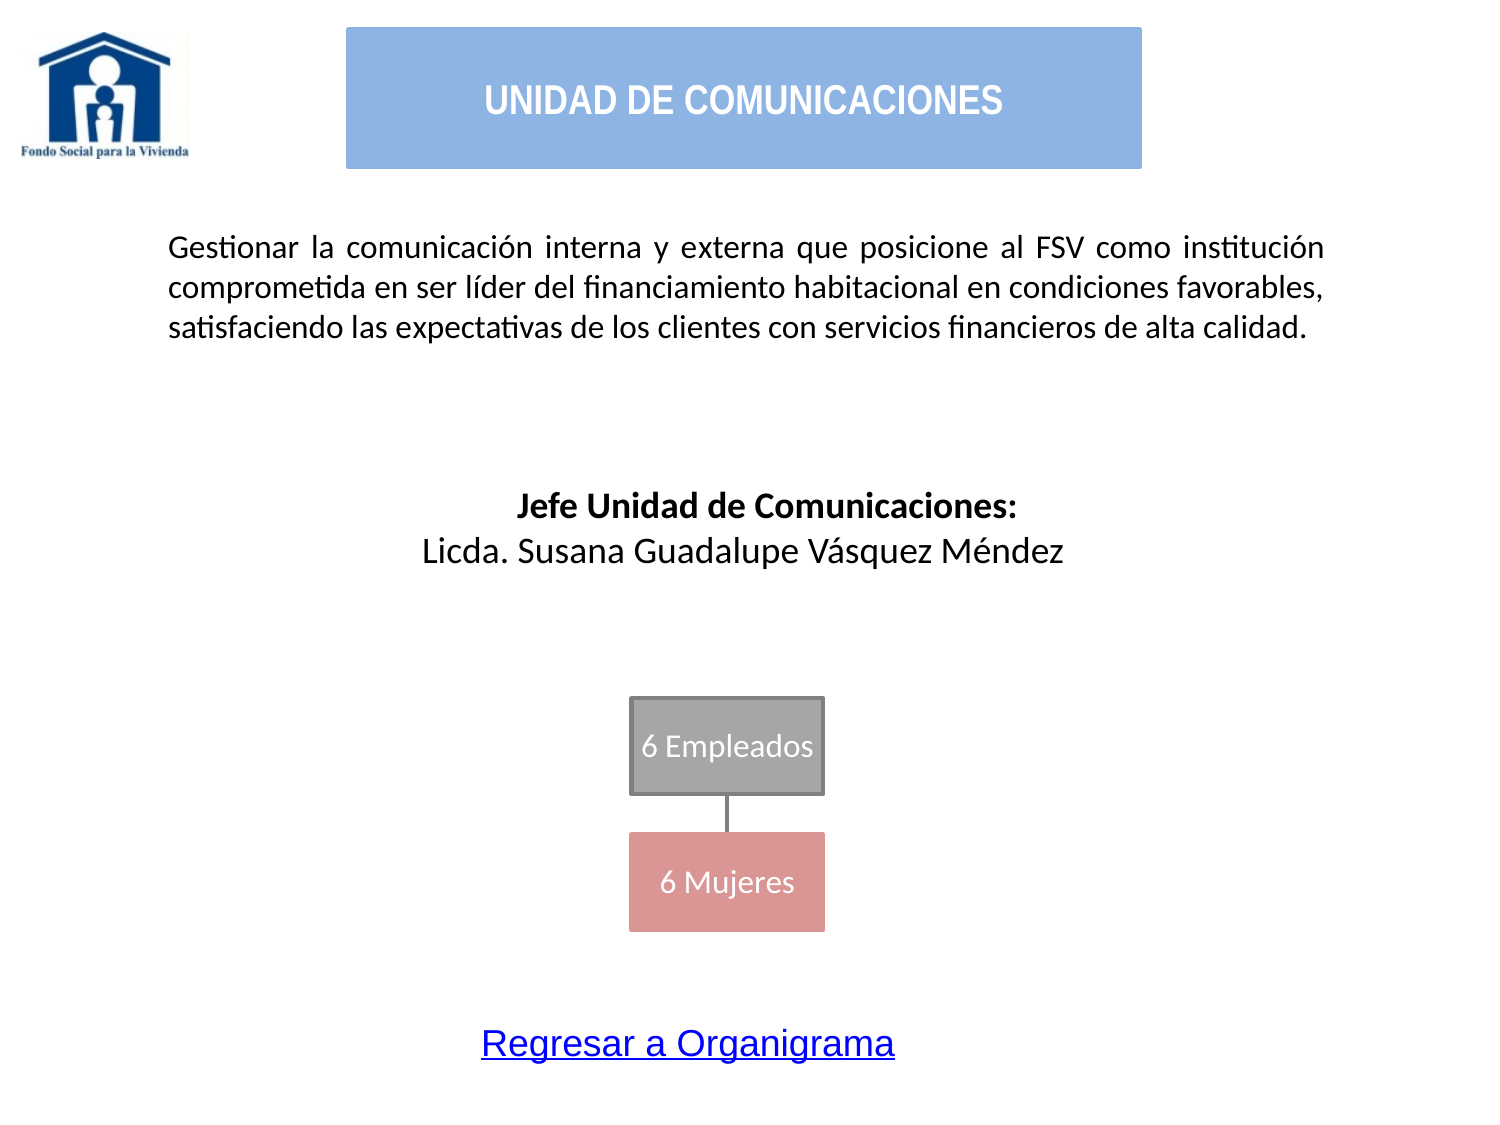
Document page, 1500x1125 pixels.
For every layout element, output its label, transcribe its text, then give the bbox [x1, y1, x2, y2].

picture [21, 32, 190, 159]
text_box Jefe Unidad de Comunicaciones: Licda. Susana Guadalupe Vásquez Méndez [407, 473, 1128, 579]
text_box Gestionar la comunicación interna y externa que posicione al FSV como institución comprometida en ser líder del financiamiento habitacional en condiciones favorables, satisfaciendo las expectativas de los clientes con servicios financieros de alta calidad. [153, 218, 1341, 353]
text_box UNIDAD DE COMUNICACIONES [346, 27, 1142, 169]
text_box Regresar a Organigrama [466, 1011, 957, 1072]
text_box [480, 698, 975, 931]
